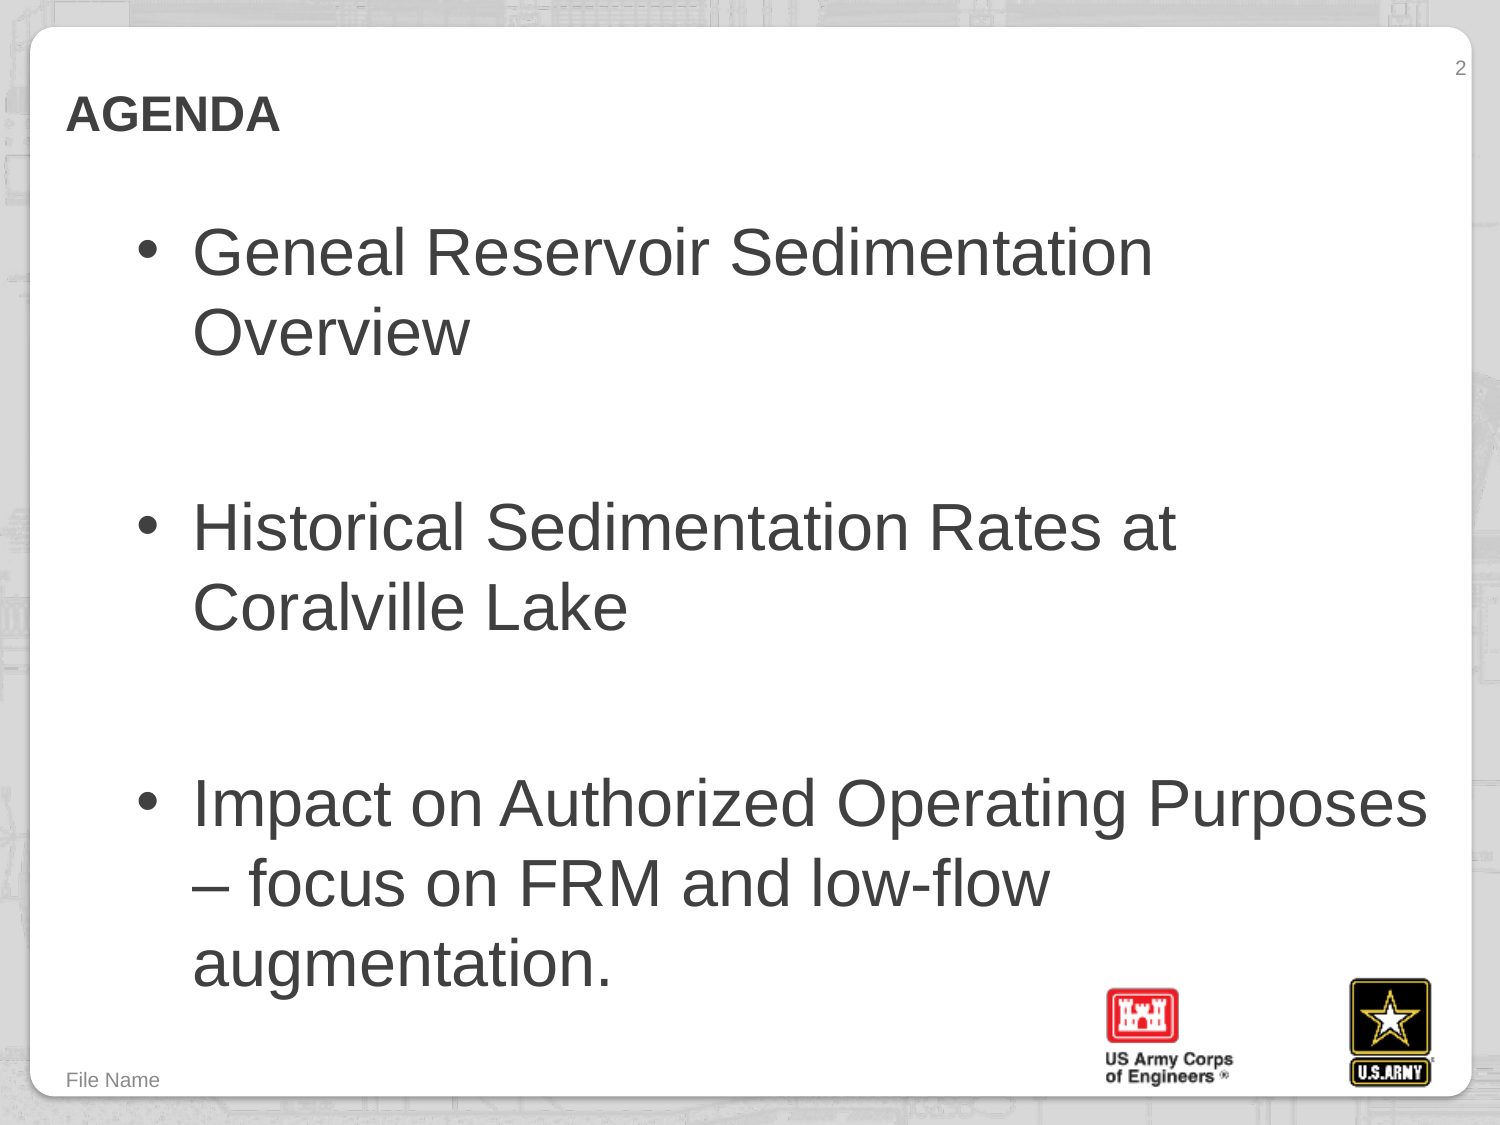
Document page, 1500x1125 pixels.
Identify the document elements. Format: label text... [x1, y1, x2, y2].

footer File Name [50, 1061, 527, 1098]
list Geneal Reservoir Sedimentation Overview Historical Sedimentation Rates at Coralville Lake Impact on Authorized Operating Purposes – focus on FRM and low-flow augmentation. [36, 200, 1462, 976]
picture [0, 0, 1500, 1125]
title AGENDA [49, 44, 1426, 178]
slide_number 2 [1362, 37, 1482, 98]
